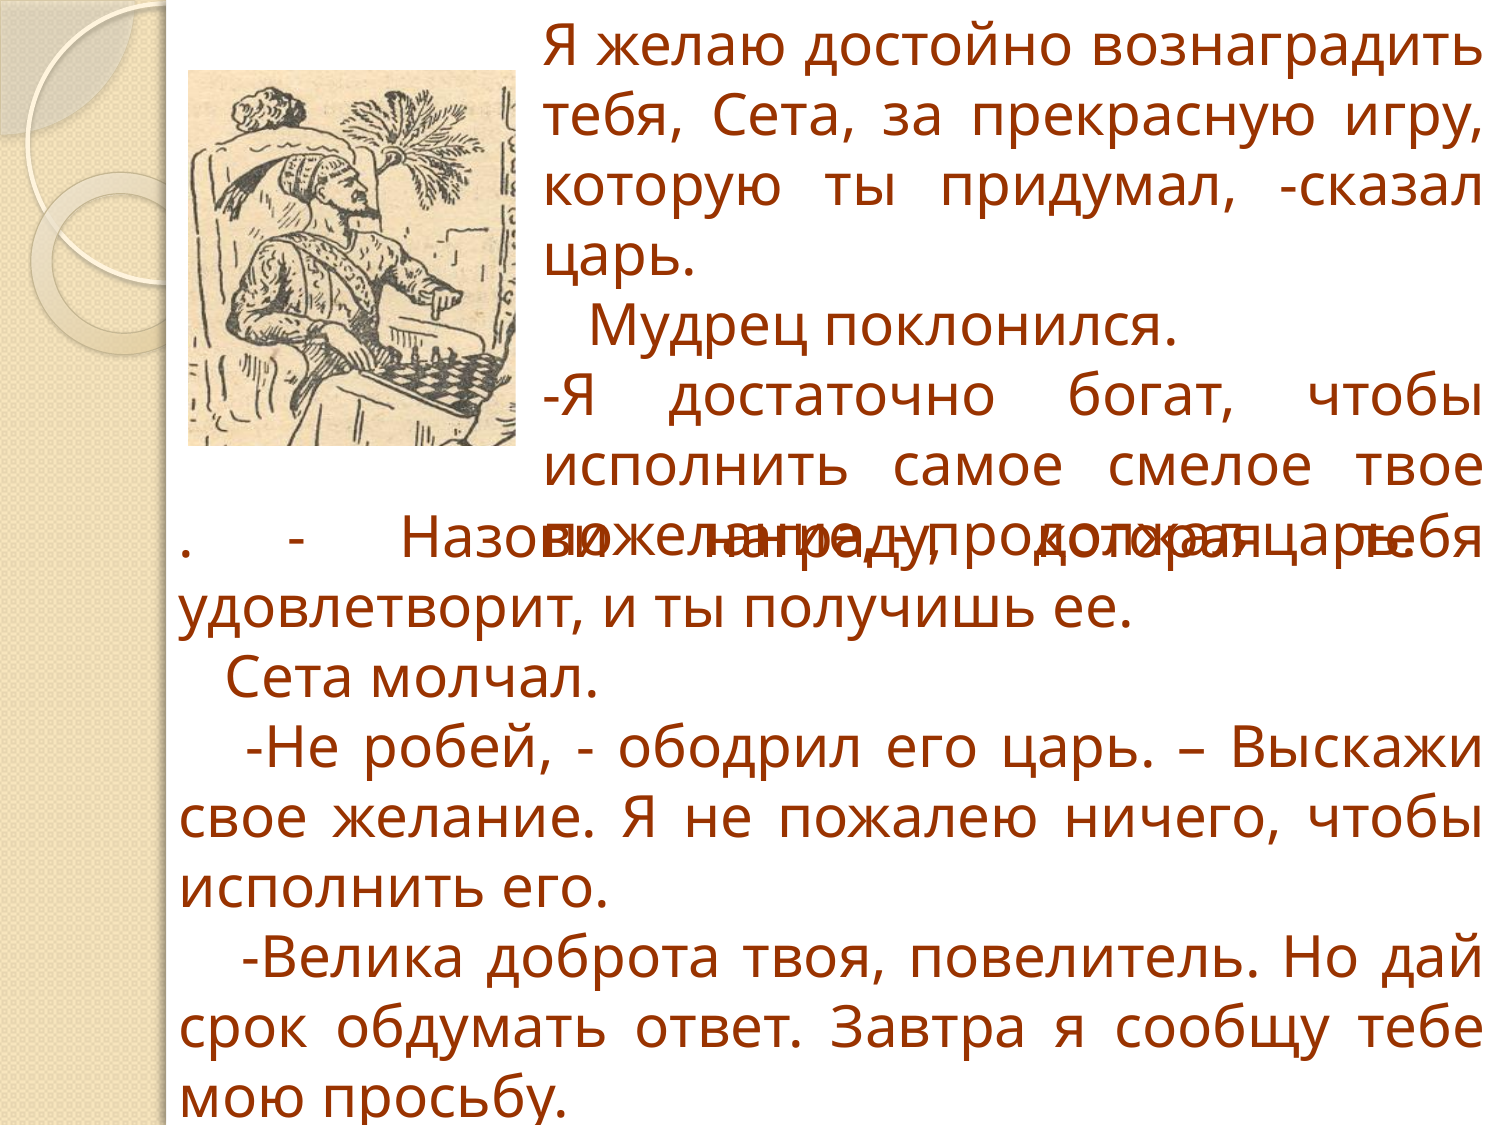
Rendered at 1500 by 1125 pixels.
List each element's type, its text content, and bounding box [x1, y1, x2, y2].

text_box . - Назови награду, которая тебя удовлетворит, и ты получишь ее. Сета молчал. -Не робей, - ободрил его царь. – Выскажи свое желание. Я не пожалею ничего, чтобы исполнить его. -Велика доброта твоя, повелитель. Но дай срок обдумать ответ. Завтра я сообщу тебе мою просьбу. [163, 492, 1500, 1125]
picture [187, 70, 516, 446]
text_box Я желаю достойно вознаградить тебя, Сета, за прекрасную игру, которую ты придумал, -сказал царь. Мудрец поклонился. -Я достаточно богат, чтобы исполнить самое смелое твое пожелание, - продолжал царь. [527, 0, 1500, 492]
